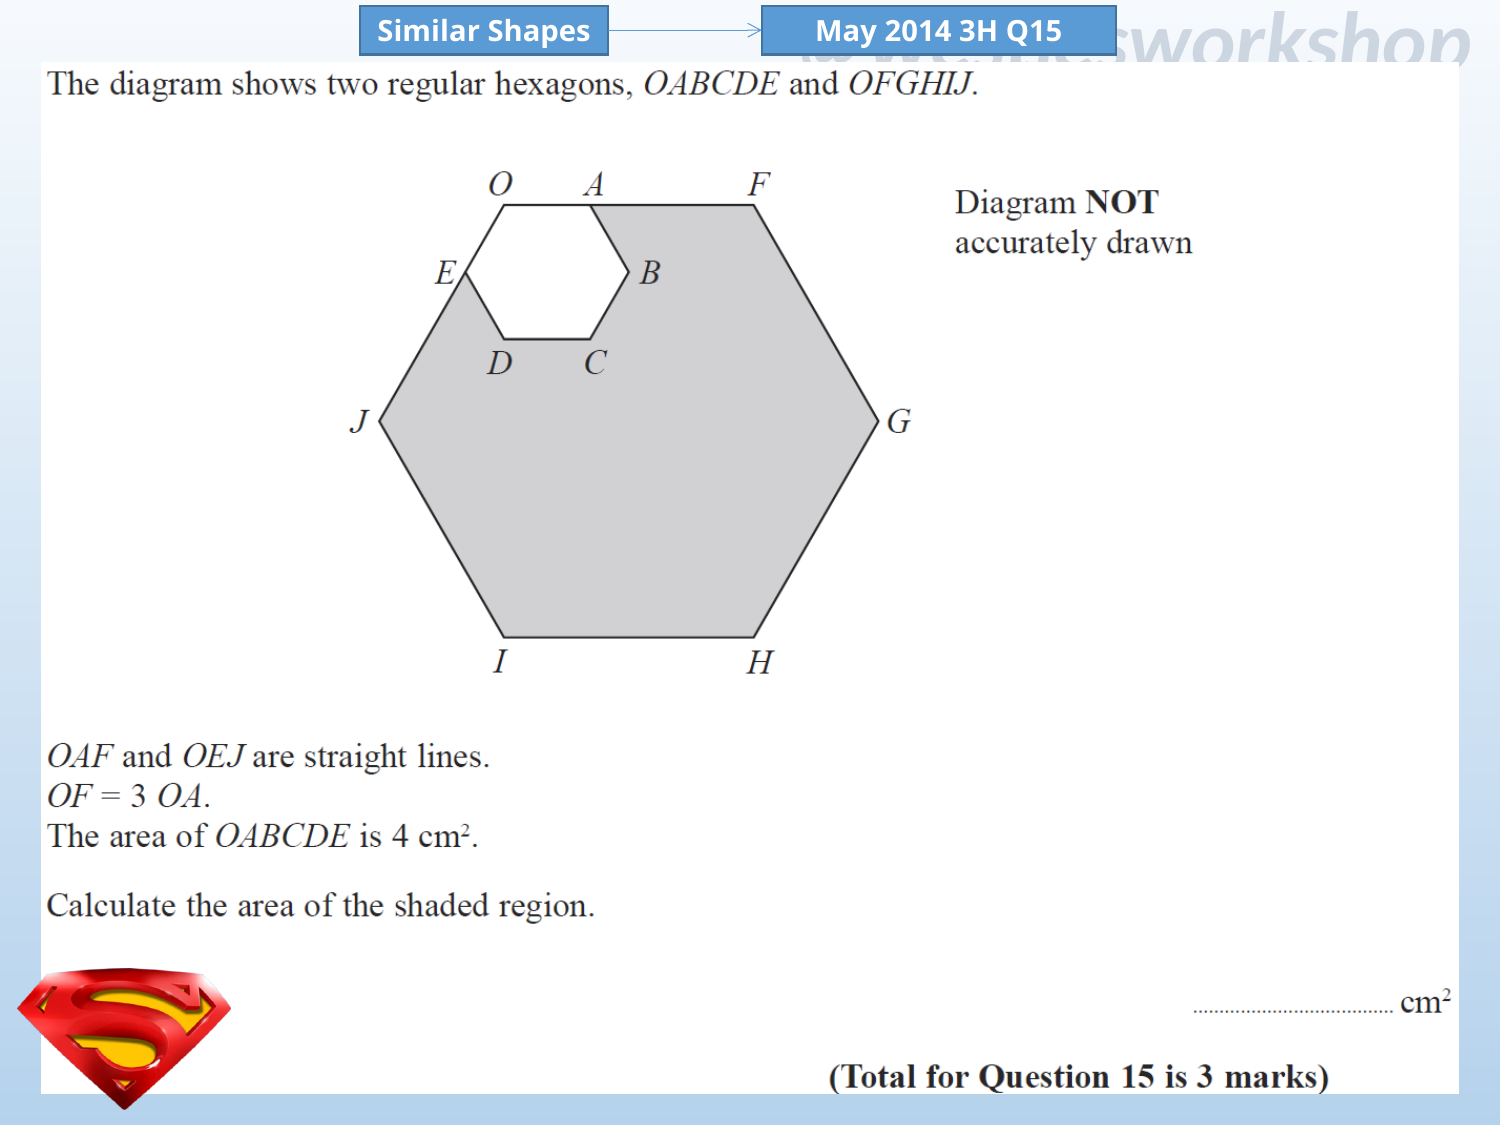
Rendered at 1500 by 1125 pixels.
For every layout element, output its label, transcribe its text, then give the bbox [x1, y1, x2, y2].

text_box May 2014 3H Q15 [761, 5, 1117, 56]
text_box Similar Shapes [359, 5, 609, 56]
picture [17, 62, 1459, 1110]
